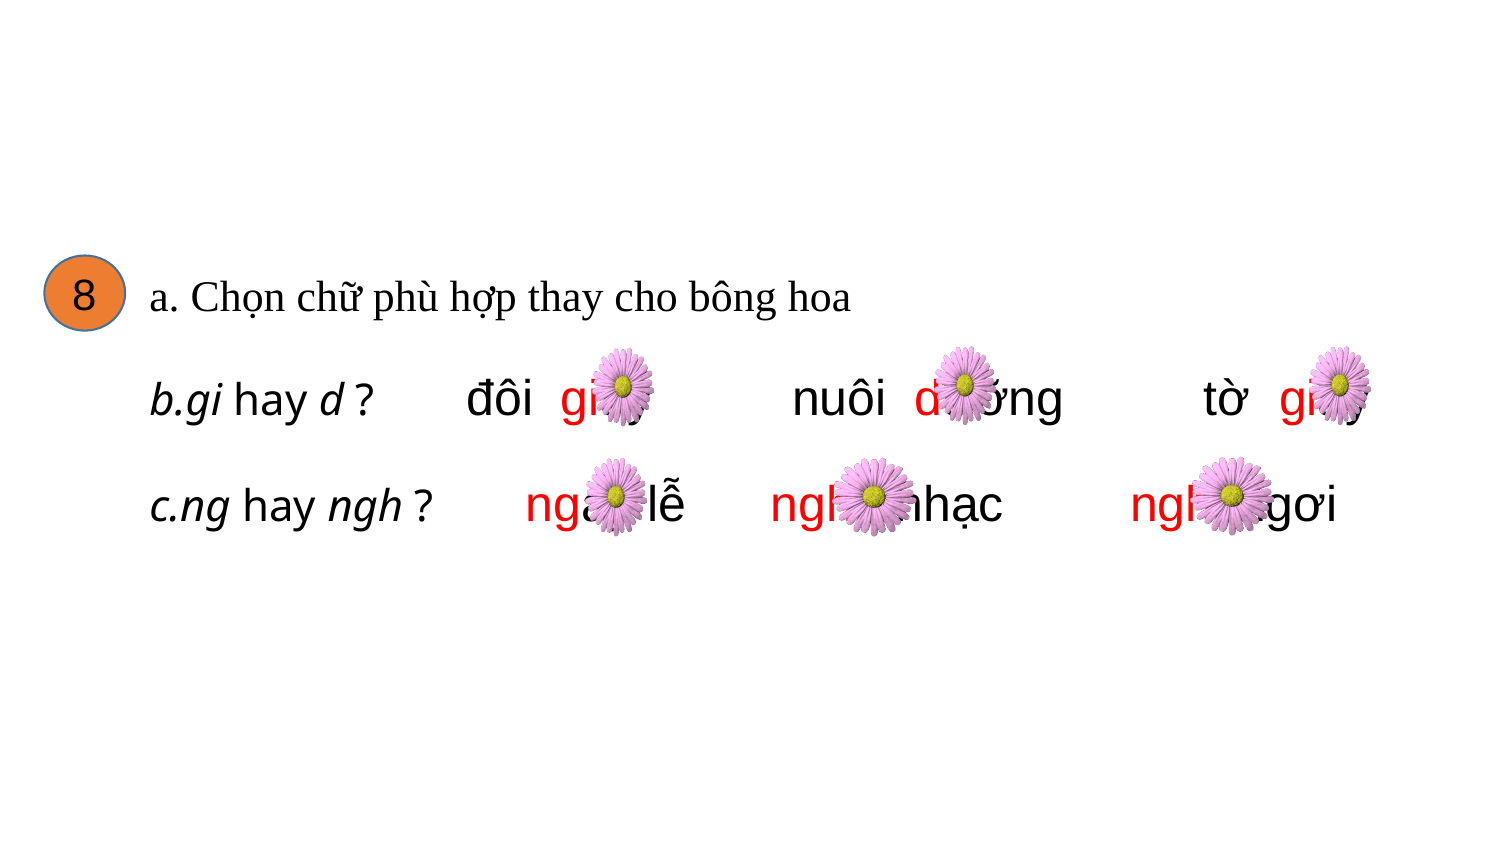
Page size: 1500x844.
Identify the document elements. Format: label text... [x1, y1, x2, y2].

text_box [589, 344, 657, 430]
text_box [1306, 342, 1374, 429]
text_box [582, 454, 650, 540]
text_box [931, 342, 999, 429]
text_box [1186, 453, 1278, 539]
text_box Chọn chữ phù hợp thay cho bông hoa gi hay d ? đôi giày nuôi dưỡng tờ giấy ng hay ngh ? ngày lễ nghe nhạc nghỉ ngơi [134, 233, 1500, 538]
text_box 8 [43, 254, 127, 332]
text_box [828, 454, 920, 540]
